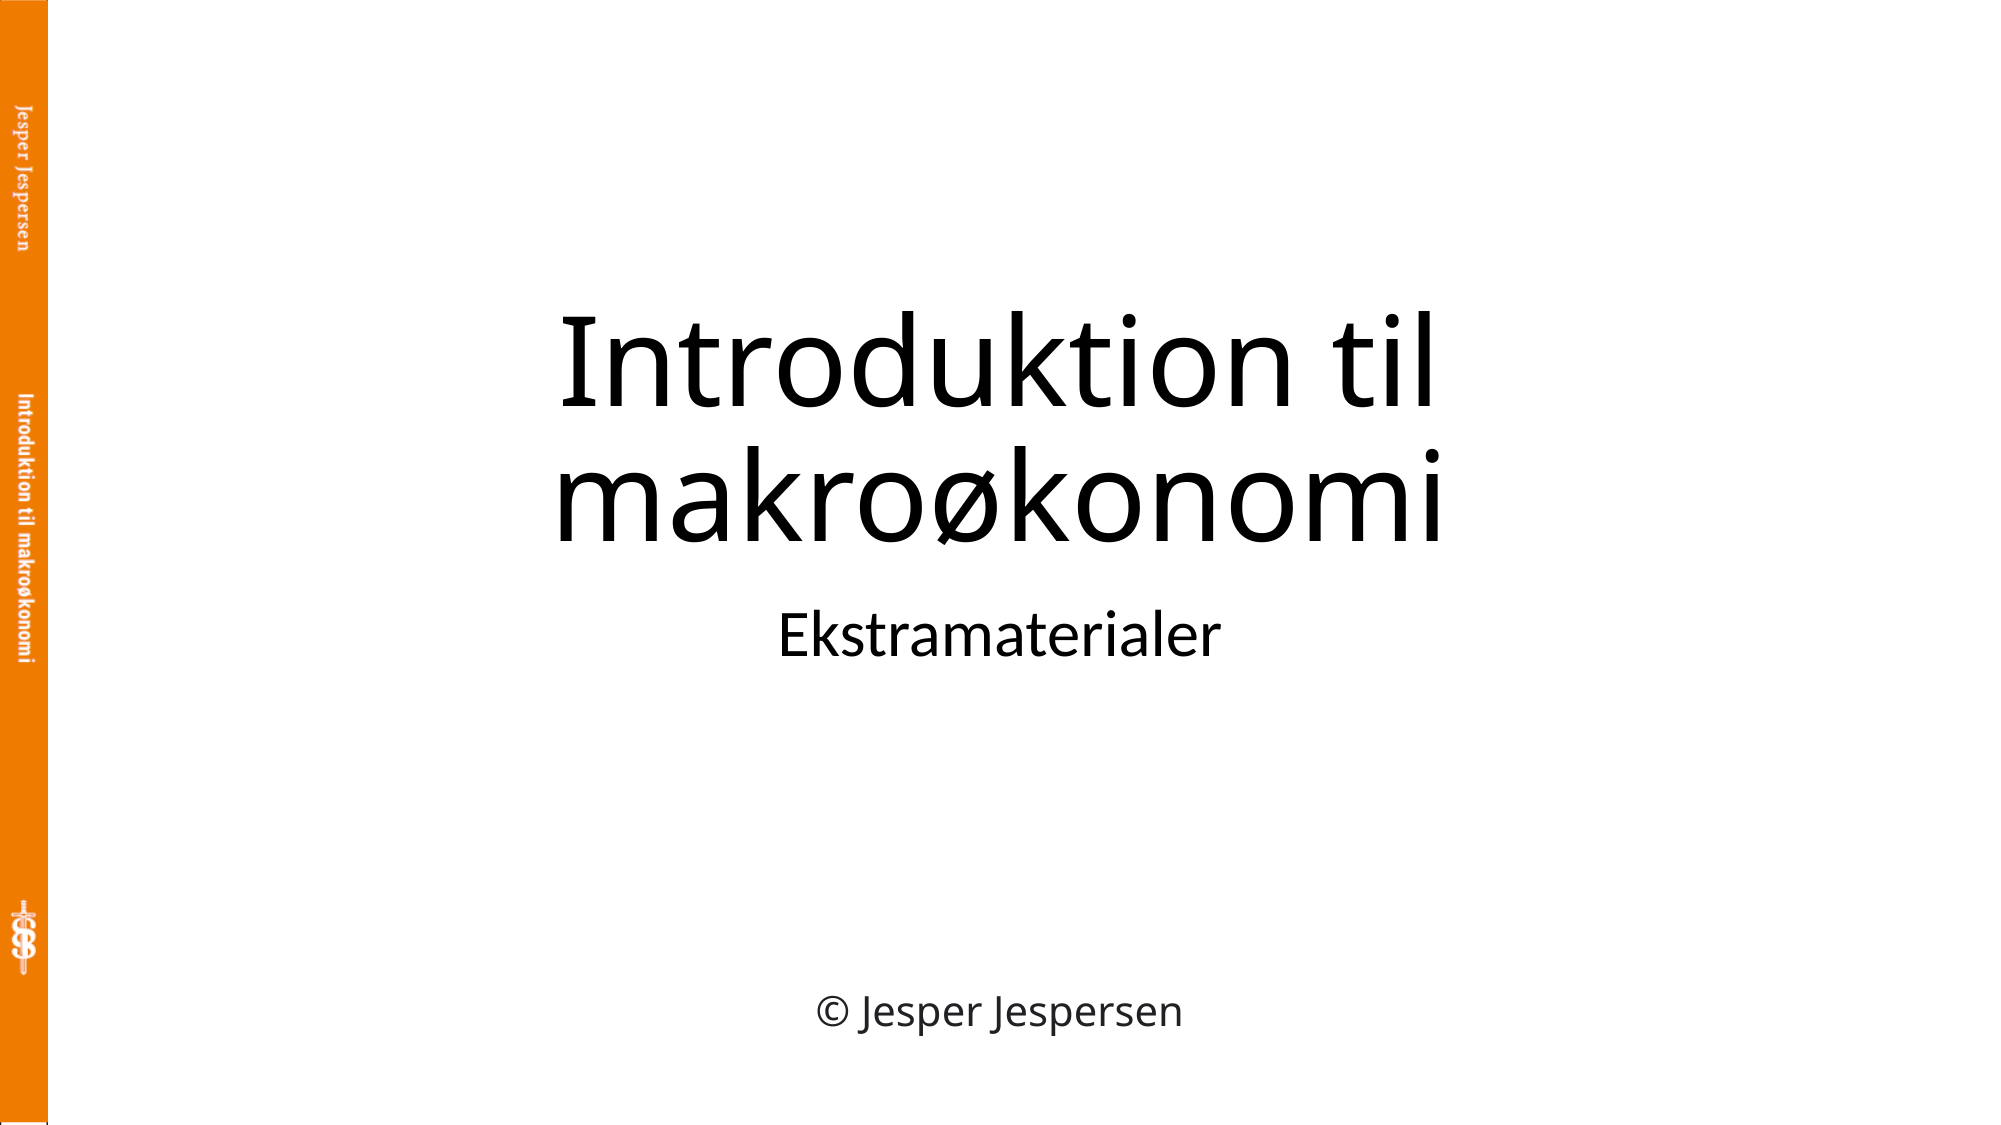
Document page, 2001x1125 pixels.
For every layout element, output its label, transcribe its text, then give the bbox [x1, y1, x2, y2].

picture [0, 0, 48, 1125]
subtitle Ekstramaterialer © Jesper Jespersen [249, 590, 1750, 1088]
title Introduktion til makroøkonomi [249, 184, 1750, 576]
